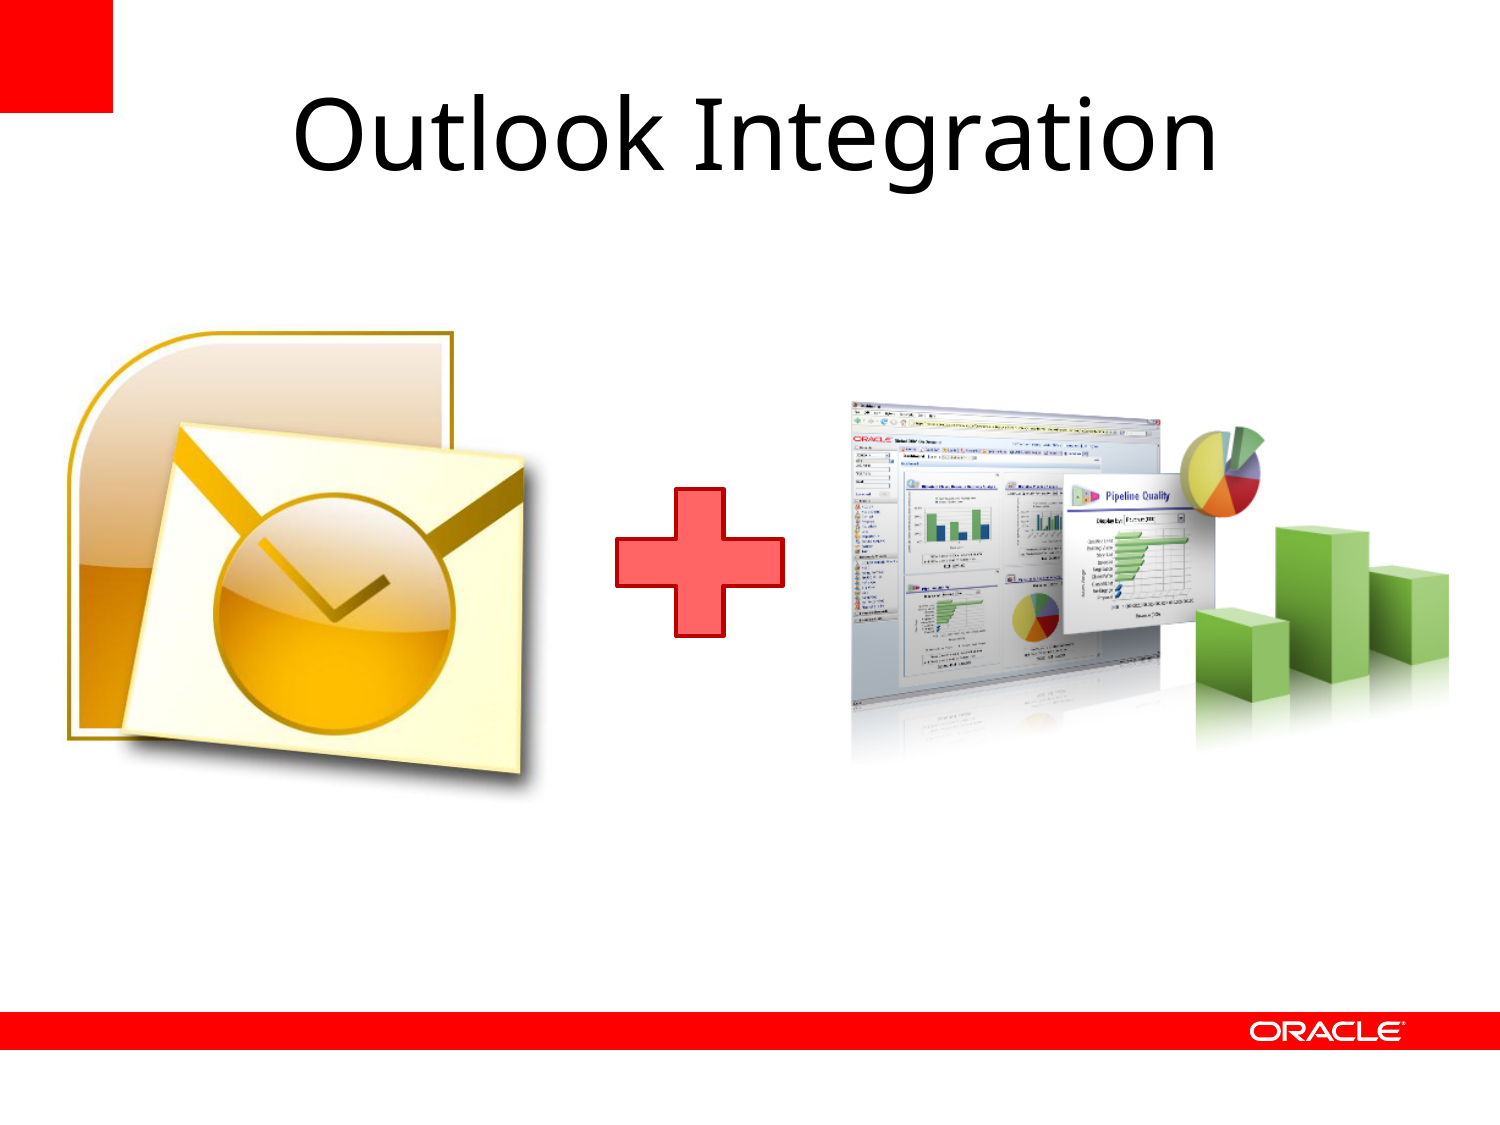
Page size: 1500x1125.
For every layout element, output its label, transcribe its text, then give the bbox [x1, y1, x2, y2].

picture [62, 324, 559, 809]
text_box [615, 487, 785, 638]
picture [0, 1012, 1500, 1050]
text_box Outlook Integration [162, 76, 1350, 199]
picture [812, 362, 1500, 765]
picture [0, 0, 113, 113]
